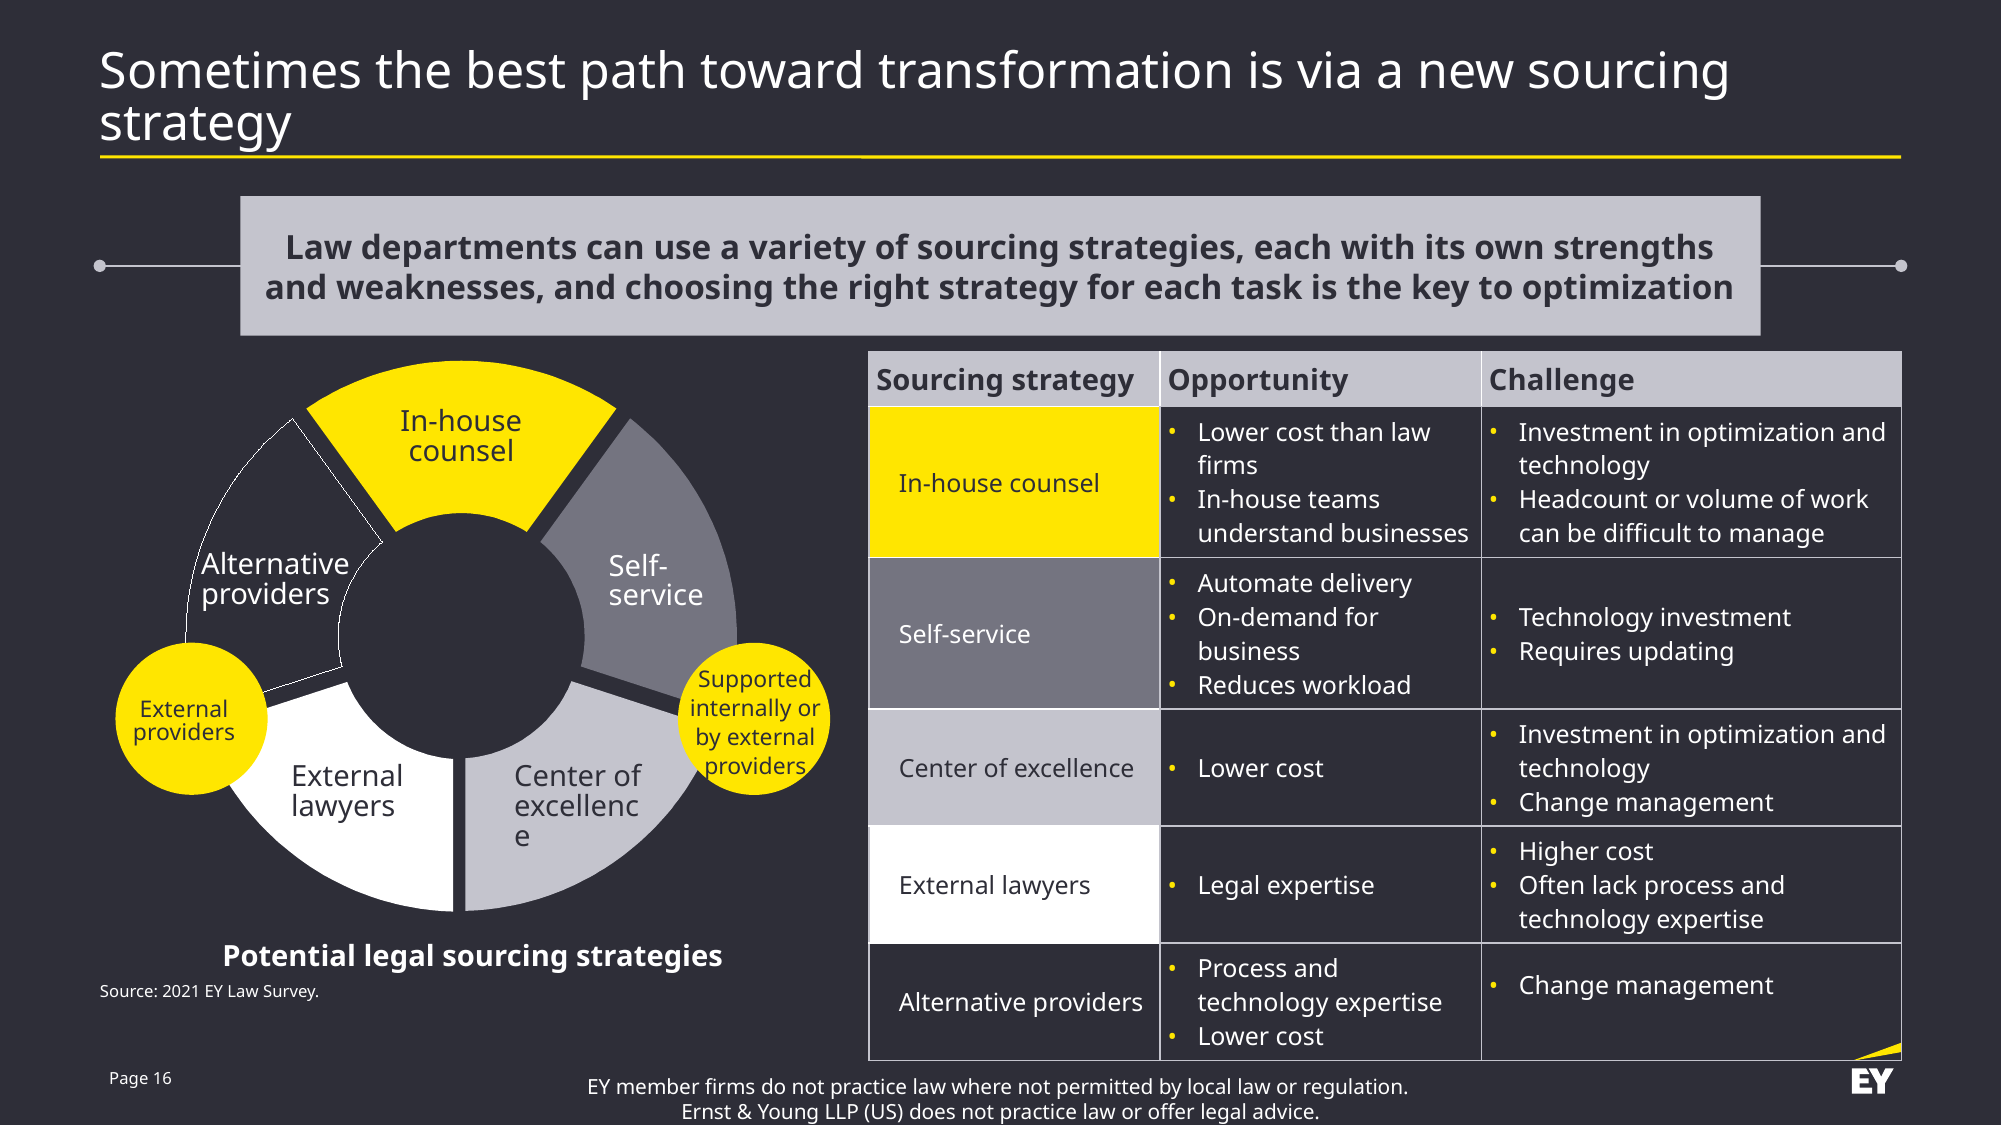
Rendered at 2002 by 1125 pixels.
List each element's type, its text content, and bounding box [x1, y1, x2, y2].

table_cell Change management [1482, 944, 1901, 1060]
table_header Opportunity [1161, 353, 1481, 406]
table_cell Alternative providers [870, 944, 1159, 1060]
title Sometimes the best path toward transformation is via a new sourcing strategy [100, 48, 1901, 146]
table_cell Investment in optimization and technology Change management [1482, 710, 1901, 825]
table_cell Higher cost Often lack process and technology expertise [1482, 827, 1901, 942]
table_cell Lower cost than law firms In-house teams understand businesses [1161, 407, 1481, 557]
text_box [115, 360, 831, 912]
text_box Potential legal sourcing strategies [142, 937, 803, 973]
table_header Challenge [1482, 353, 1901, 406]
table_cell Lower cost [1161, 710, 1481, 825]
table_cell Legal expertise [1161, 827, 1481, 942]
table_cell Automate delivery On-demand for business Reduces workload [1161, 558, 1481, 708]
table_cell In-house counsel [870, 407, 1159, 557]
table_cell External lawyers [870, 827, 1159, 942]
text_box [99, 195, 1902, 336]
table_cell Investment in optimization and technology Headcount or volume of work can be difficult to manage [1482, 407, 1901, 557]
table_header Sourcing strategy [870, 353, 1159, 406]
table_cell Process and technology expertise Lower cost [1161, 944, 1481, 1060]
table_cell Center of excellence [870, 710, 1159, 825]
table_cell Technology investment Requires updating [1482, 558, 1901, 708]
text_box Source: 2021 EY Law Survey. [100, 978, 868, 1002]
table_cell Self-service [870, 558, 1159, 708]
